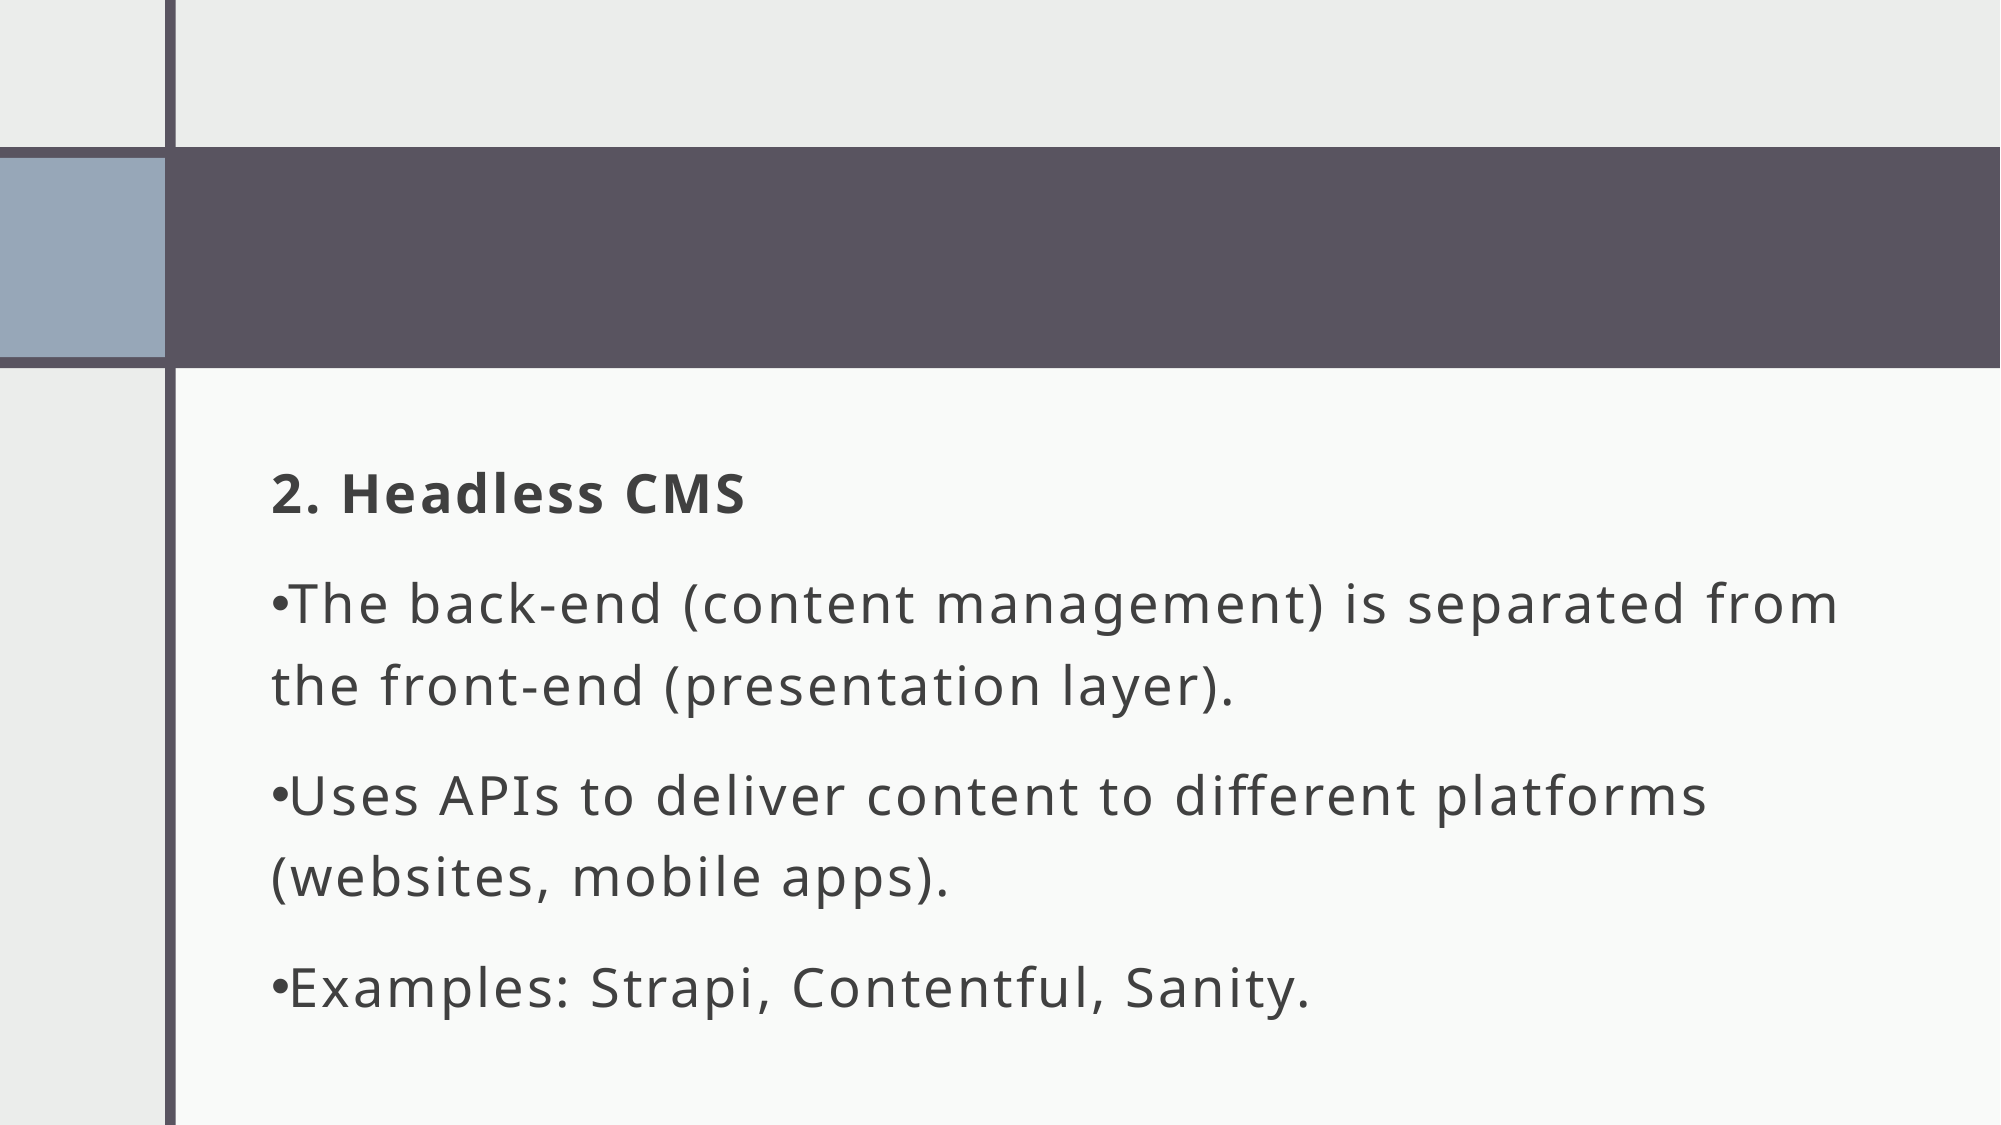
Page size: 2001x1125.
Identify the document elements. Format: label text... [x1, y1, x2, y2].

list 2. Headless CMS The back-end (content management) is separated from the front-end (presentation layer). Uses APIs to deliver content to different platforms (websites, mobile apps). Examples: Strapi, Contentful, Sanity. [253, 425, 1896, 1035]
